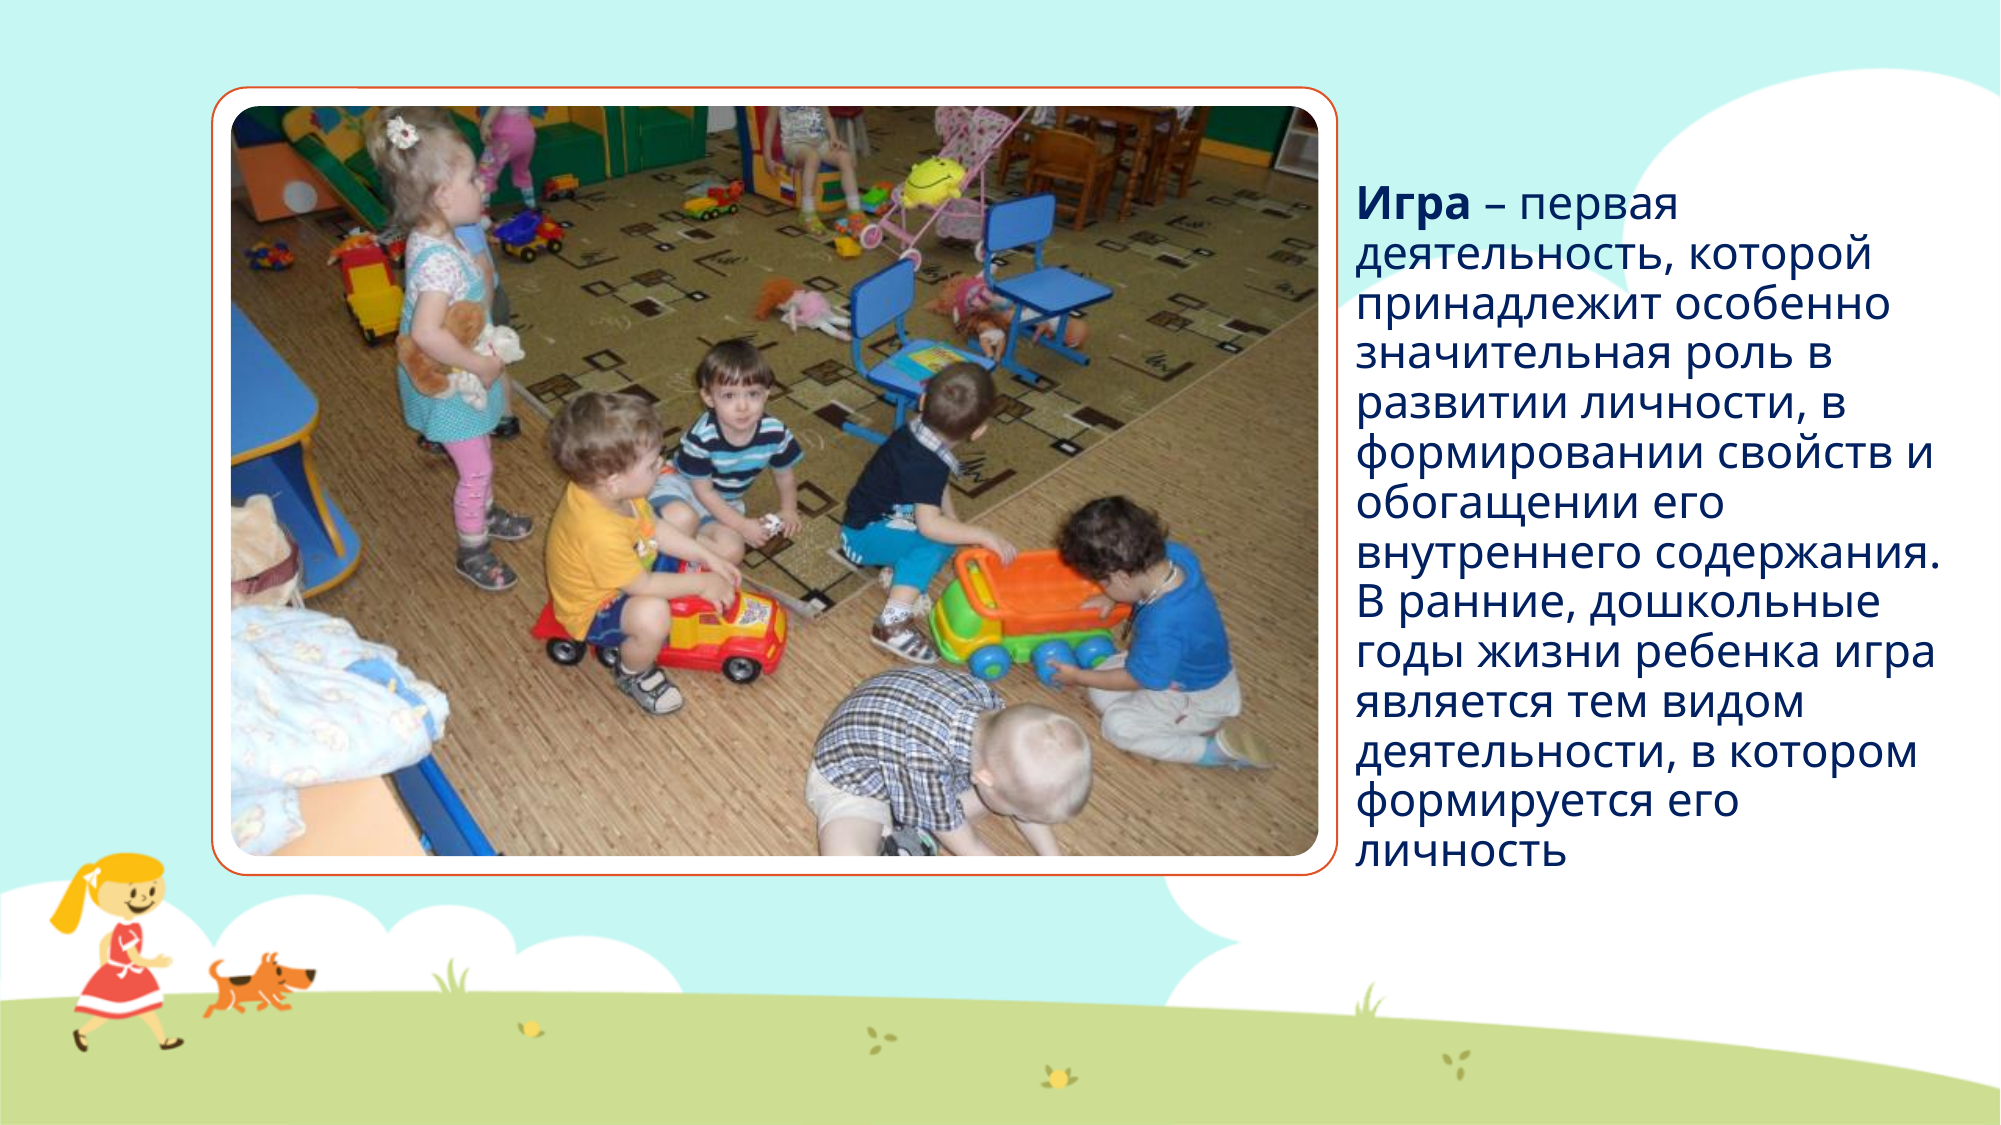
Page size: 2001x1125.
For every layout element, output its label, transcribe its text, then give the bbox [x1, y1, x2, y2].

picture [0, 0, 2001, 1125]
title Игра – первая деятельность, которой принадлежит особенно значительная роль в развитии личности, в формировании свойств и обогащении его внутреннего содержания. В ранние, дошкольные годы жизни ребенка игра является тем видом деятельности, в котором формируется его личность [1340, 158, 1967, 940]
